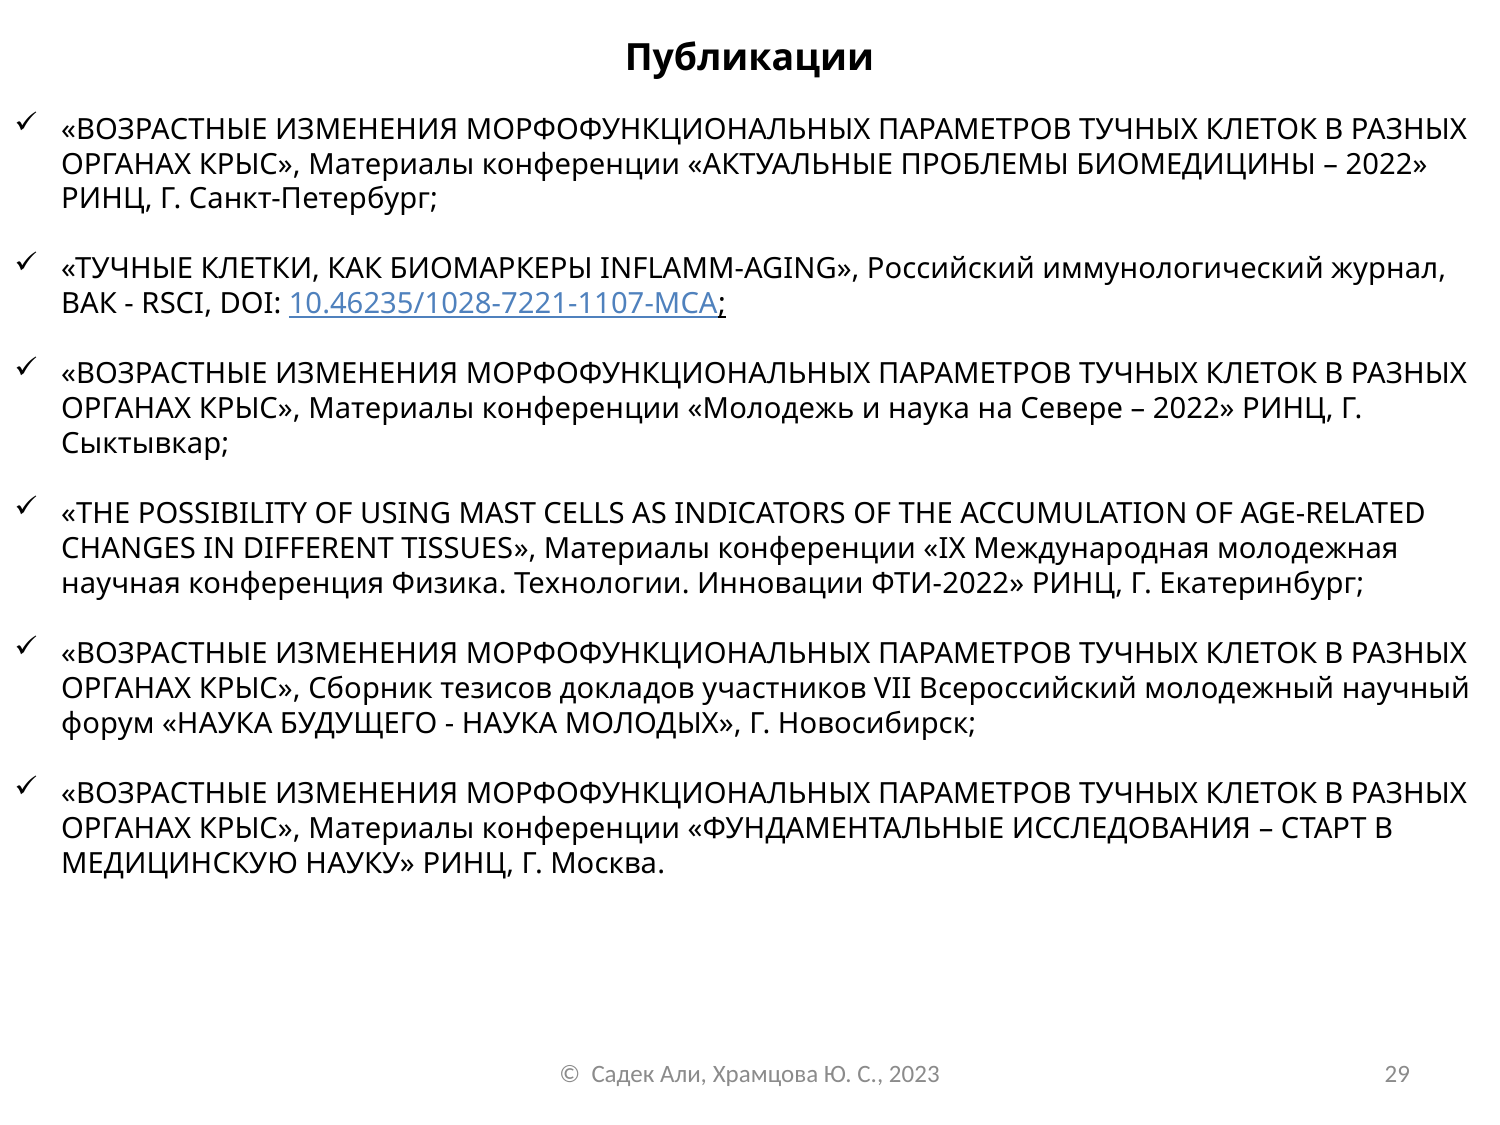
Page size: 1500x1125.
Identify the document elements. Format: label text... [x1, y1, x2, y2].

text_box Публикации [0, 25, 1500, 86]
footer © Садек Али, Храмцова Ю. С., 2023 [512, 1042, 988, 1103]
text_box «ВОЗРАСТНЫЕ ИЗМЕНЕНИЯ МОРФОФУНКЦИОНАЛЬНЫХ ПАРАМЕТРОВ ТУЧНЫХ КЛЕТОК В РАЗНЫХ ОРГАНАХ КРЫС», Материалы конференции «АКТУАЛЬНЫЕ ПРОБЛЕМЫ БИОМЕДИЦИНЫ – 2022» РИНЦ, Г. Санкт-Петербург; «ТУЧНЫЕ КЛЕТКИ, КАК БИОМАРКЕРЫ INFLAMM-AGING», Российский иммунологический журнал, ВАК - RSCI, DOI: 10.46235/1028-7221-1107-MCA; «ВОЗРАСТНЫЕ ИЗМЕНЕНИЯ МОРФОФУНКЦИОНАЛЬНЫХ ПАРАМЕТРОВ ТУЧНЫХ КЛЕТОК В РАЗНЫХ ОРГАНАХ КРЫС», Материалы конференции «Молодежь и наука на Севере – 2022» РИНЦ, Г. Сыктывкар; «THE POSSIBILITY OF USING MAST CELLS AS INDICATORS OF THE ACCUMULATION OF AGE-RELATED CHANGES IN DIFFERENT TISSUES», Материалы конференции «IX Международная молодежная научная конференция Физика. Технологии. Инновации ФТИ-2022» РИНЦ, Г. Екатеринбург; «ВОЗРАСТНЫЕ ИЗМЕНЕНИЯ МОРФОФУНКЦИОНАЛЬНЫХ ПАРАМЕТРОВ ТУЧНЫХ КЛЕТОК В РАЗНЫХ ОРГАНАХ КРЫС», Сборник тезисов докладов участников VII Всероссийский молодежный научный форум «НАУКА БУДУЩЕГО - НАУКА МОЛОДЫХ», Г. Новосибирск; «ВОЗРАСТНЫЕ ИЗМЕНЕНИЯ МОРФОФУНКЦИОНАЛЬНЫХ ПАРАМЕТРОВ ТУЧНЫХ КЛЕТОК В РАЗНЫХ ОРГАНАХ КРЫС», Материалы конференции «ФУНДАМЕНТАЛЬНЫЕ ИССЛЕДОВАНИЯ – СТАРТ В МЕДИЦИНСКУЮ НАУКУ» РИНЦ, Г. Москва. [0, 102, 1500, 922]
slide_number 29 [1074, 1042, 1425, 1103]
